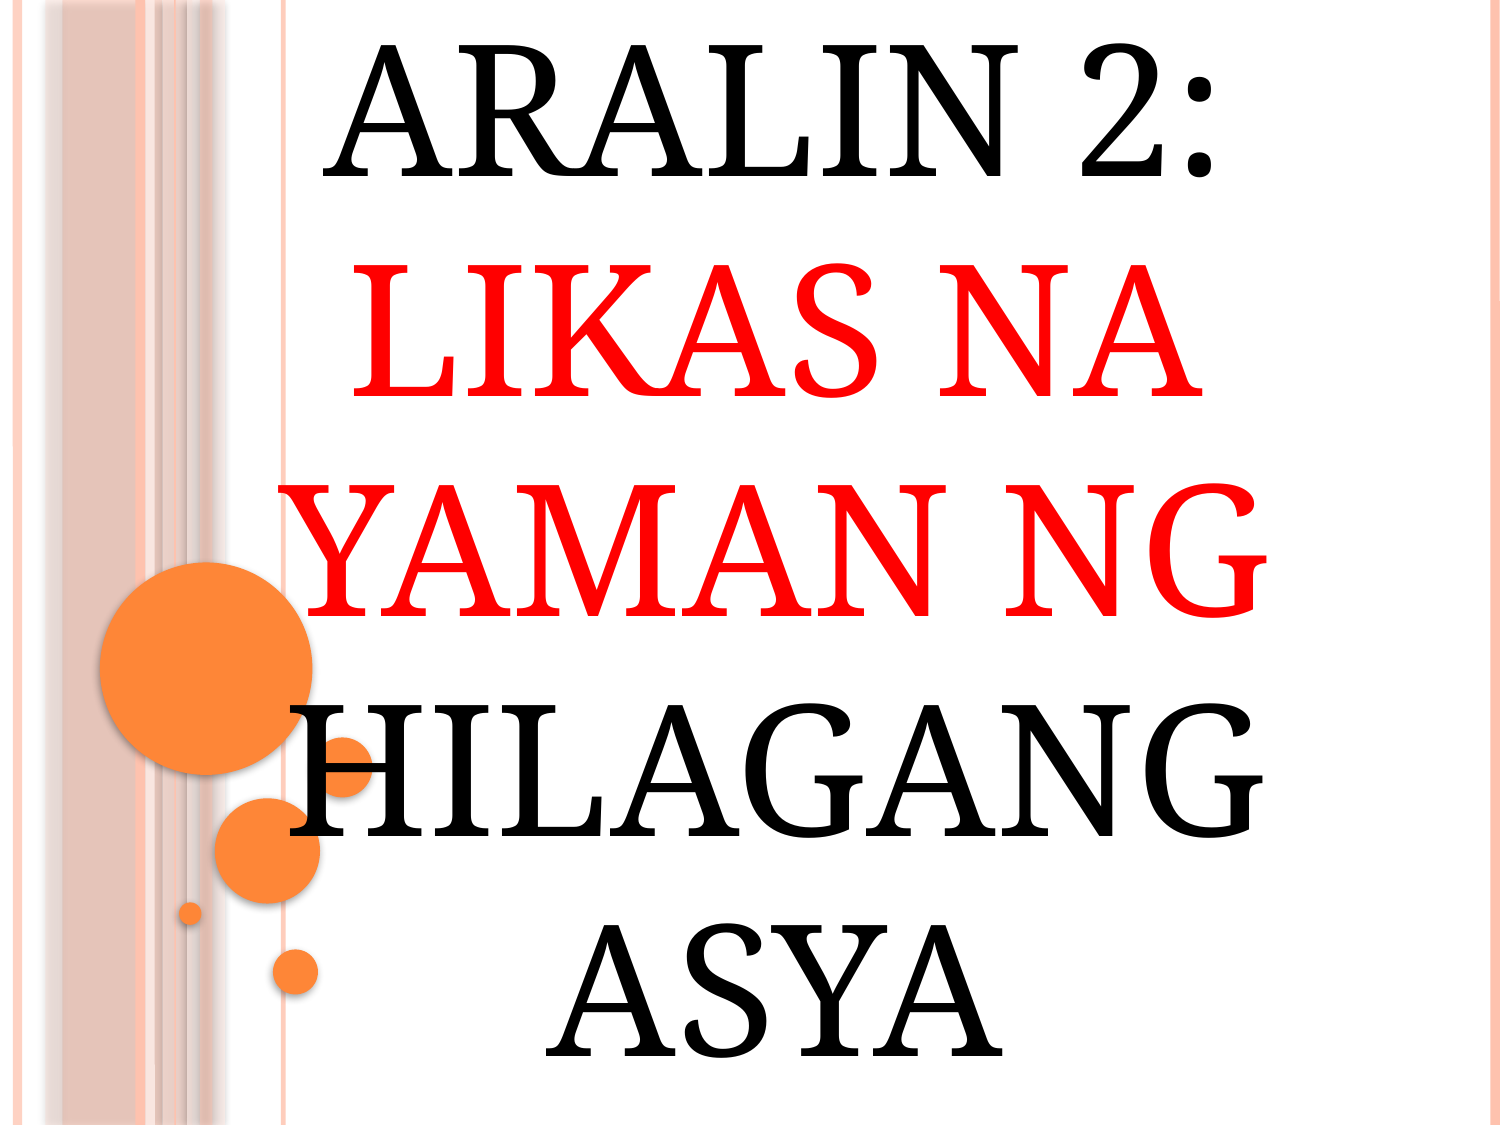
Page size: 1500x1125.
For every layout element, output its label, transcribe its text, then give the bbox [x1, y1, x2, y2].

title aralin 2: likas na yaman ng hilagang asya [50, 0, 1500, 1100]
